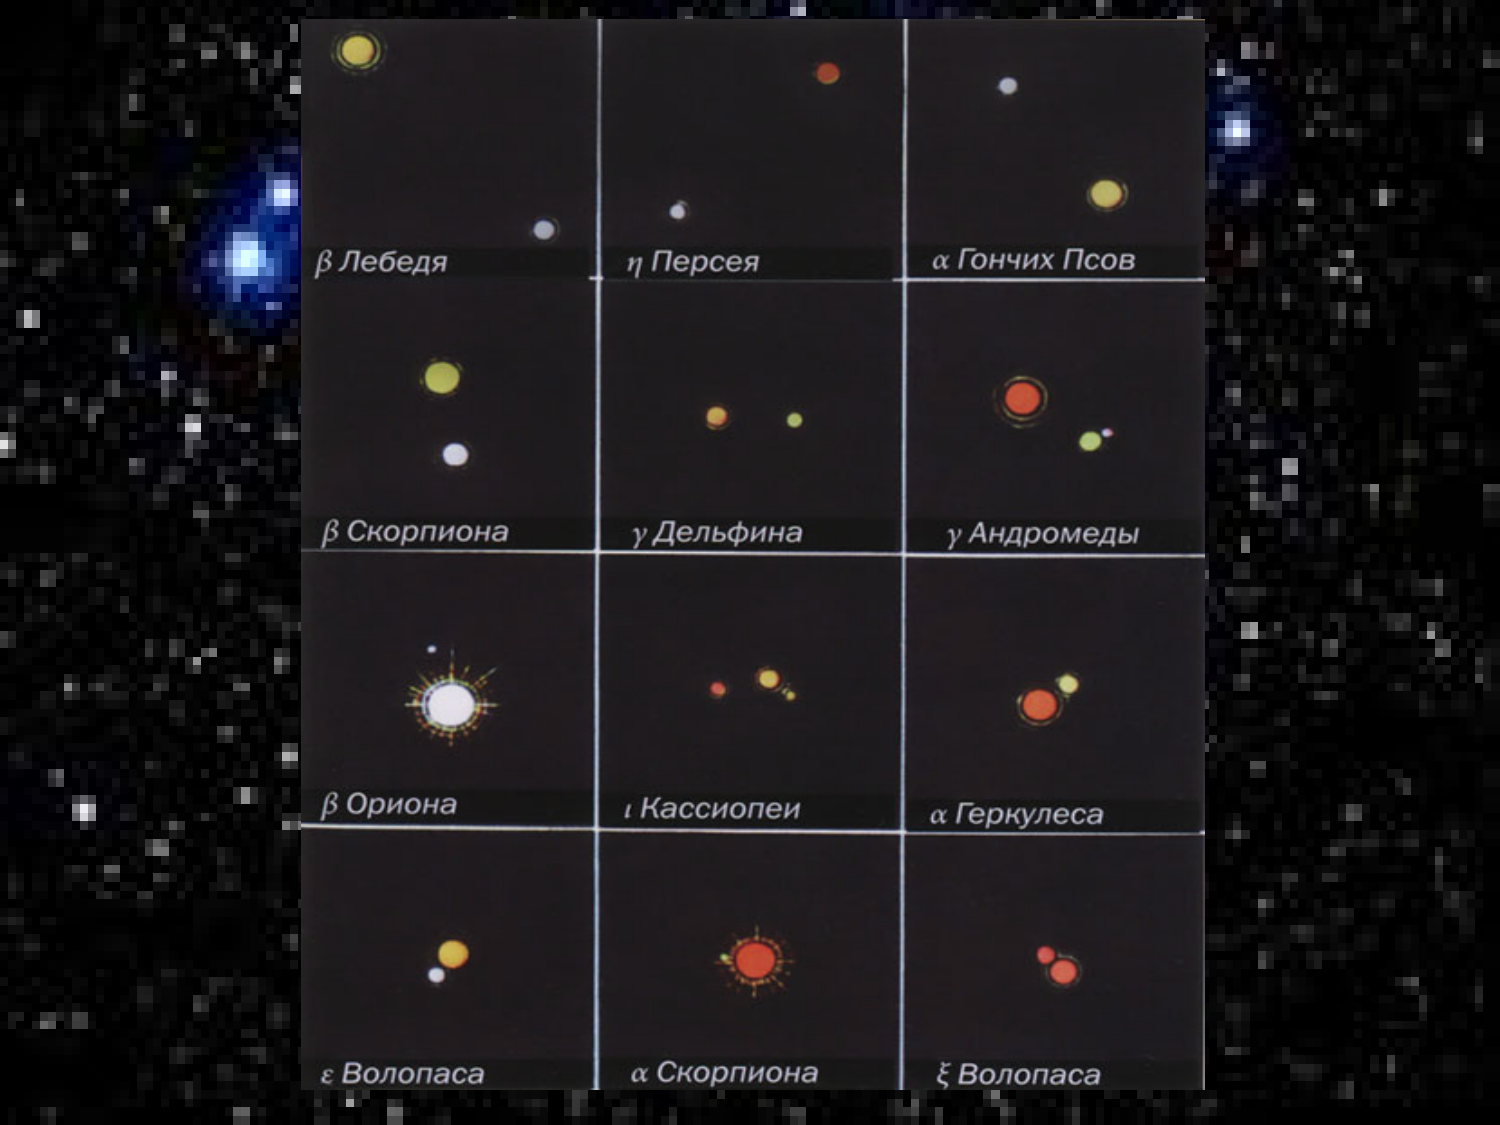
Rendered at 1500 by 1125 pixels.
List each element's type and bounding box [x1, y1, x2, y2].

picture [0, 0, 1500, 1125]
list [304, 22, 1202, 1088]
